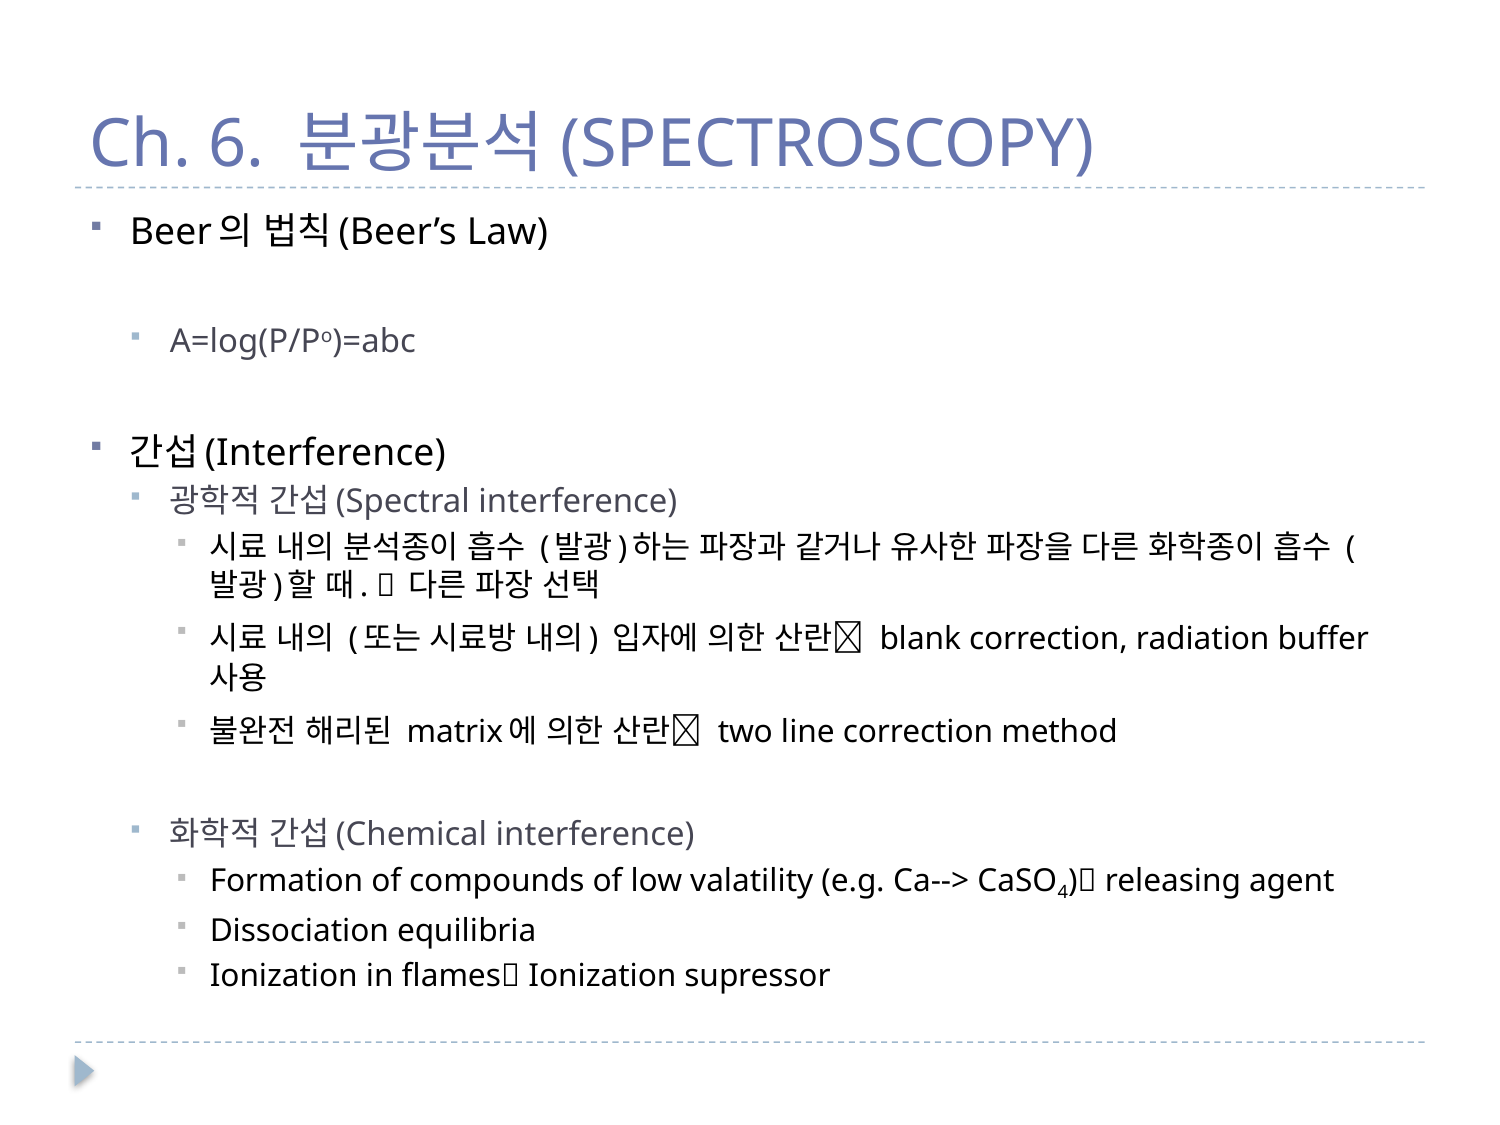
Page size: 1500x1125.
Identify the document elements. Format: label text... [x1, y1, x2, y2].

list Beer의 법칙(Beer’s Law) A=log(P/Po)=abc 간섭(Interference) 광학적 간섭(Spectral interference) 시료 내의 분석종이 흡수 (발광)하는 파장과 같거나 유사한 파장을 다른 화학종이 흡수 (발광)할 때.  다른 파장 선택 시료 내의 (또는 시료방 내의) 입자에 의한 산란 blank correction, radiation buffer 사용 불완전 해리된 matrix에 의한 산란 two line correction method 화학적 간섭(Chemical interference) Formation of compounds of low valatility (e.g. Ca--> CaSO4) releasing agent Dissociation equilibria Ionization in flames Ionization supressor [75, 200, 1425, 1010]
title Ch. 6. 분광분석(SPECTROSCOPY) [75, 24, 1425, 188]
